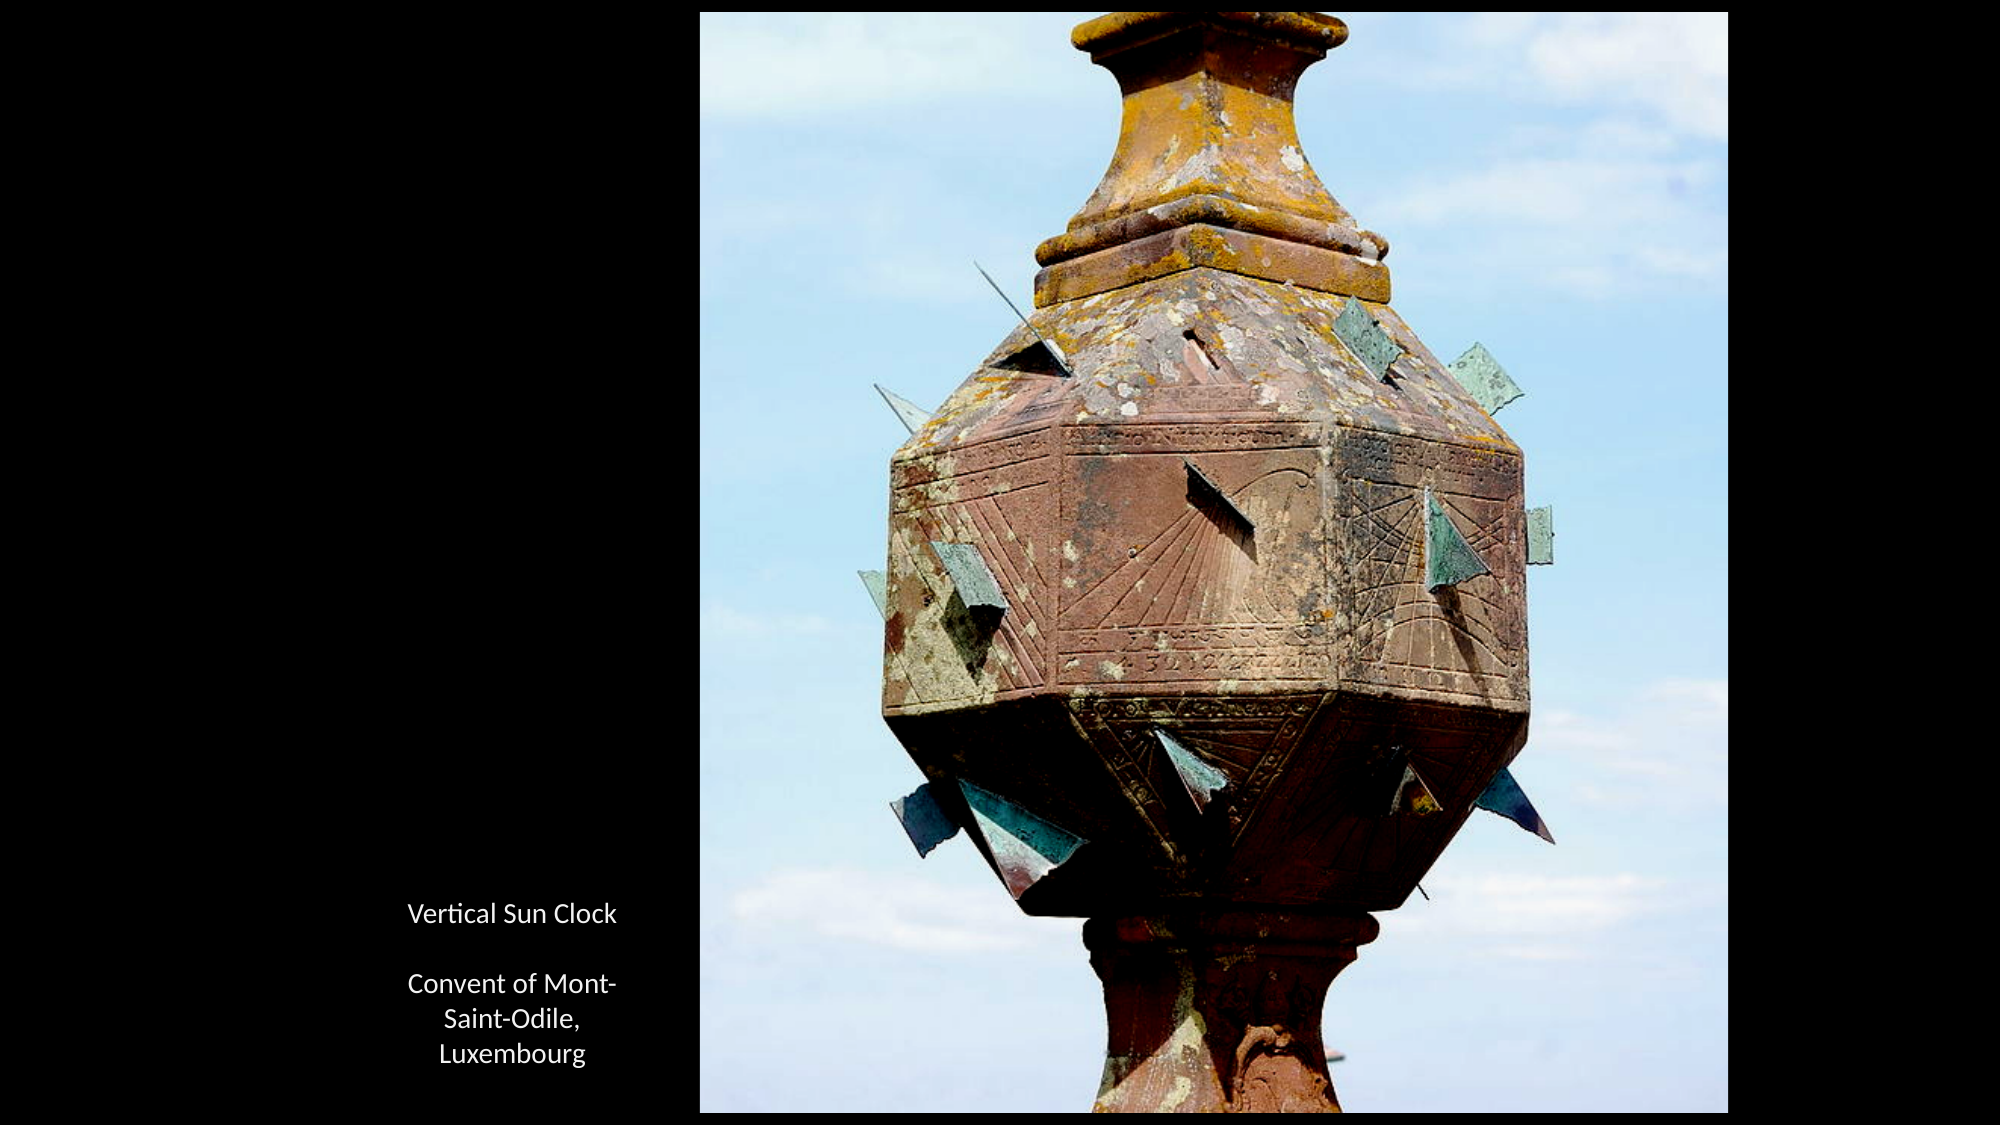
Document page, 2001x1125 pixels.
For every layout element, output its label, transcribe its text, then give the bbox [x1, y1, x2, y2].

text_box Vertical Sun Clock Convent of Mont-Saint-Odile, Luxembourg [387, 887, 638, 1077]
picture [699, 12, 1729, 1113]
